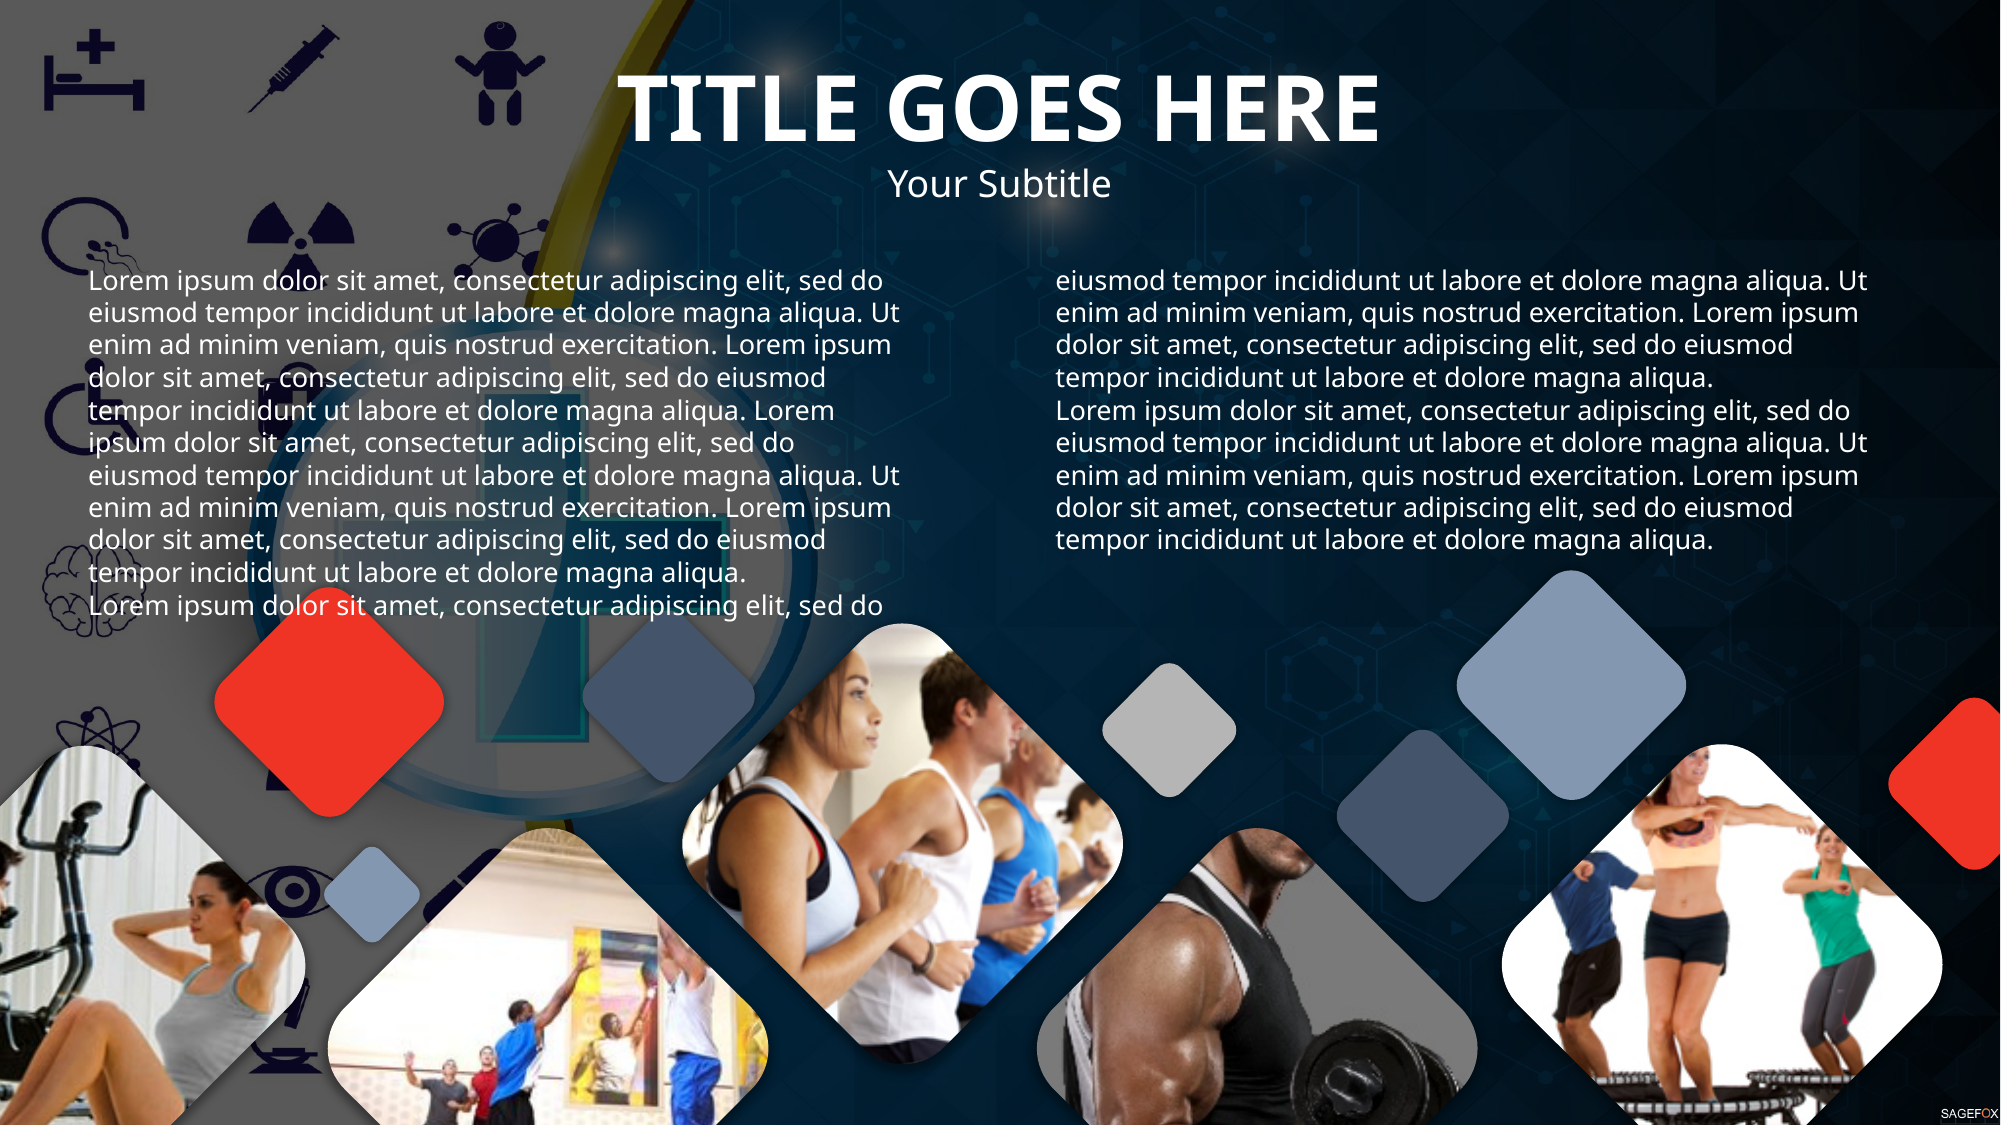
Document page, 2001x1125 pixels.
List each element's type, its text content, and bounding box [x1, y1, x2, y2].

text_box [213, 643, 445, 818]
text_box [1335, 728, 1510, 903]
text_box [681, 643, 1125, 1066]
text_box [1500, 743, 1944, 1125]
text_box TITLE GOES HERE Your Subtitle [548, 42, 1452, 212]
text_box [581, 643, 756, 784]
text_box [1455, 643, 1688, 801]
picture [0, 0, 2001, 1125]
text_box [1035, 827, 1479, 1125]
text_box Lorem ipsum dolor sit amet, consectetur adipiscing elit, sed do eiusmod tempor incididunt ut labore et dolore magna aliqua. Ut enim ad minim veniam, quis nostrud exercitation. Lorem ipsum dolor sit amet, consectetur adipiscing elit, sed do eiusmod tempor incididunt ut labore et dolore magna aliqua. Lorem ipsum dolor sit amet, consectetur adipiscing elit, sed do eiusmod tempor incididunt ut labore et dolore magna aliqua. Ut enim ad minim veniam, quis nostrud exercitation. Lorem ipsum dolor sit amet, consectetur adipiscing elit, sed do eiusmod tempor incididunt ut labore et dolore magna aliqua. Lorem ipsum dolor sit amet, consectetur adipiscing elit, sed do eiusmod tempor incididunt ut labore et dolore magna aliqua. Ut enim ad minim veniam, quis nostrud exercitation. Lorem ipsum dolor sit amet, consectetur adipiscing elit, sed do eiusmod tempor incididunt ut labore et dolore magna aliqua. Lorem ipsum dolor sit amet, consectetur adipiscing elit, sed do eiusmod tempor incididunt ut labore et dolore magna aliqua. Ut enim ad minim veniam, quis nostrud exercitation. Lorem ipsum dolor sit amet, consectetur adipiscing elit, sed do eiusmod tempor incididunt ut labore et dolore magna aliqua. [73, 255, 1888, 643]
text_box [323, 845, 421, 944]
text_box [0, 744, 307, 1125]
text_box [326, 827, 770, 1125]
text_box [1887, 696, 2000, 871]
text_box [1101, 662, 1238, 799]
